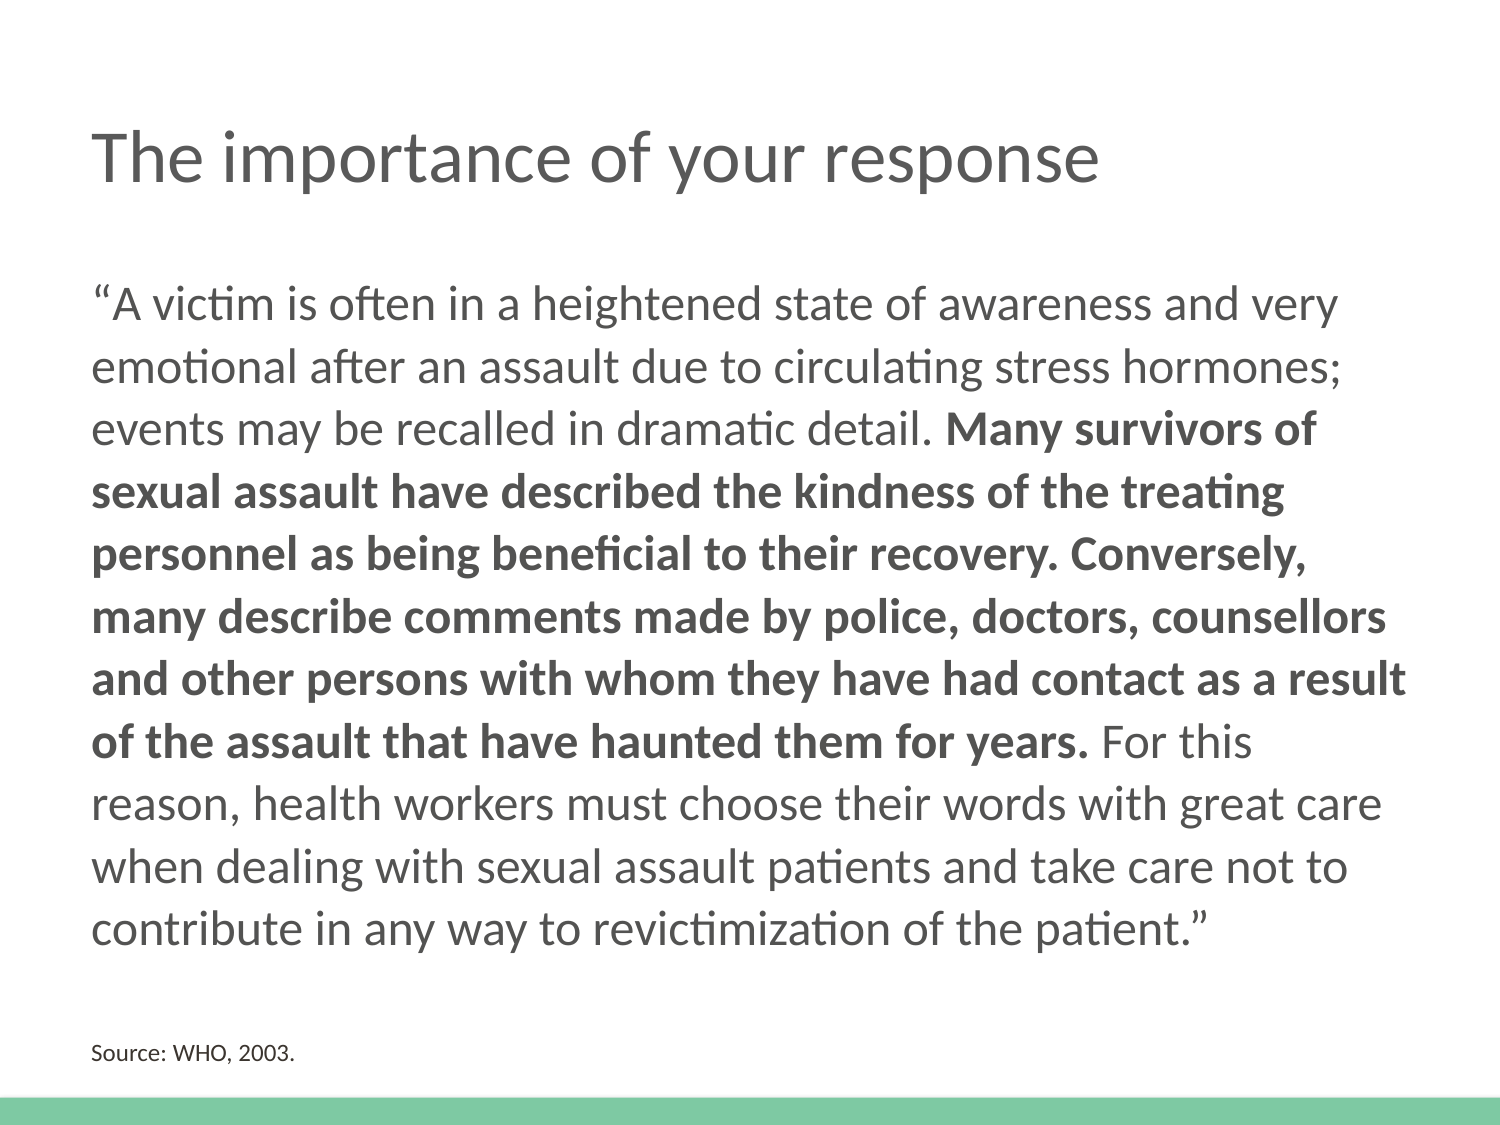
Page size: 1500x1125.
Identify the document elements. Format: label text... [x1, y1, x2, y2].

title The importance of your response [76, 73, 1425, 233]
text_box Source: WHO, 2003. [76, 1029, 827, 1074]
list “A victim is often in a heightened state of awareness and very emotional after an assault due to circulating stress hormones; events may be recalled in dramatic detail. Many survivors of sexual assault have described the kindness of the treating personnel as being beneficial to their recovery. Conversely, many describe comments made by police, doctors, counsellors and other persons with whom they have had contact as a result of the assault that have haunted them for years. For this reason, health workers must choose their words with great care when dealing with sexual assault patients and take care not to contribute in any way to revictimization of the patient.” [76, 260, 1425, 947]
